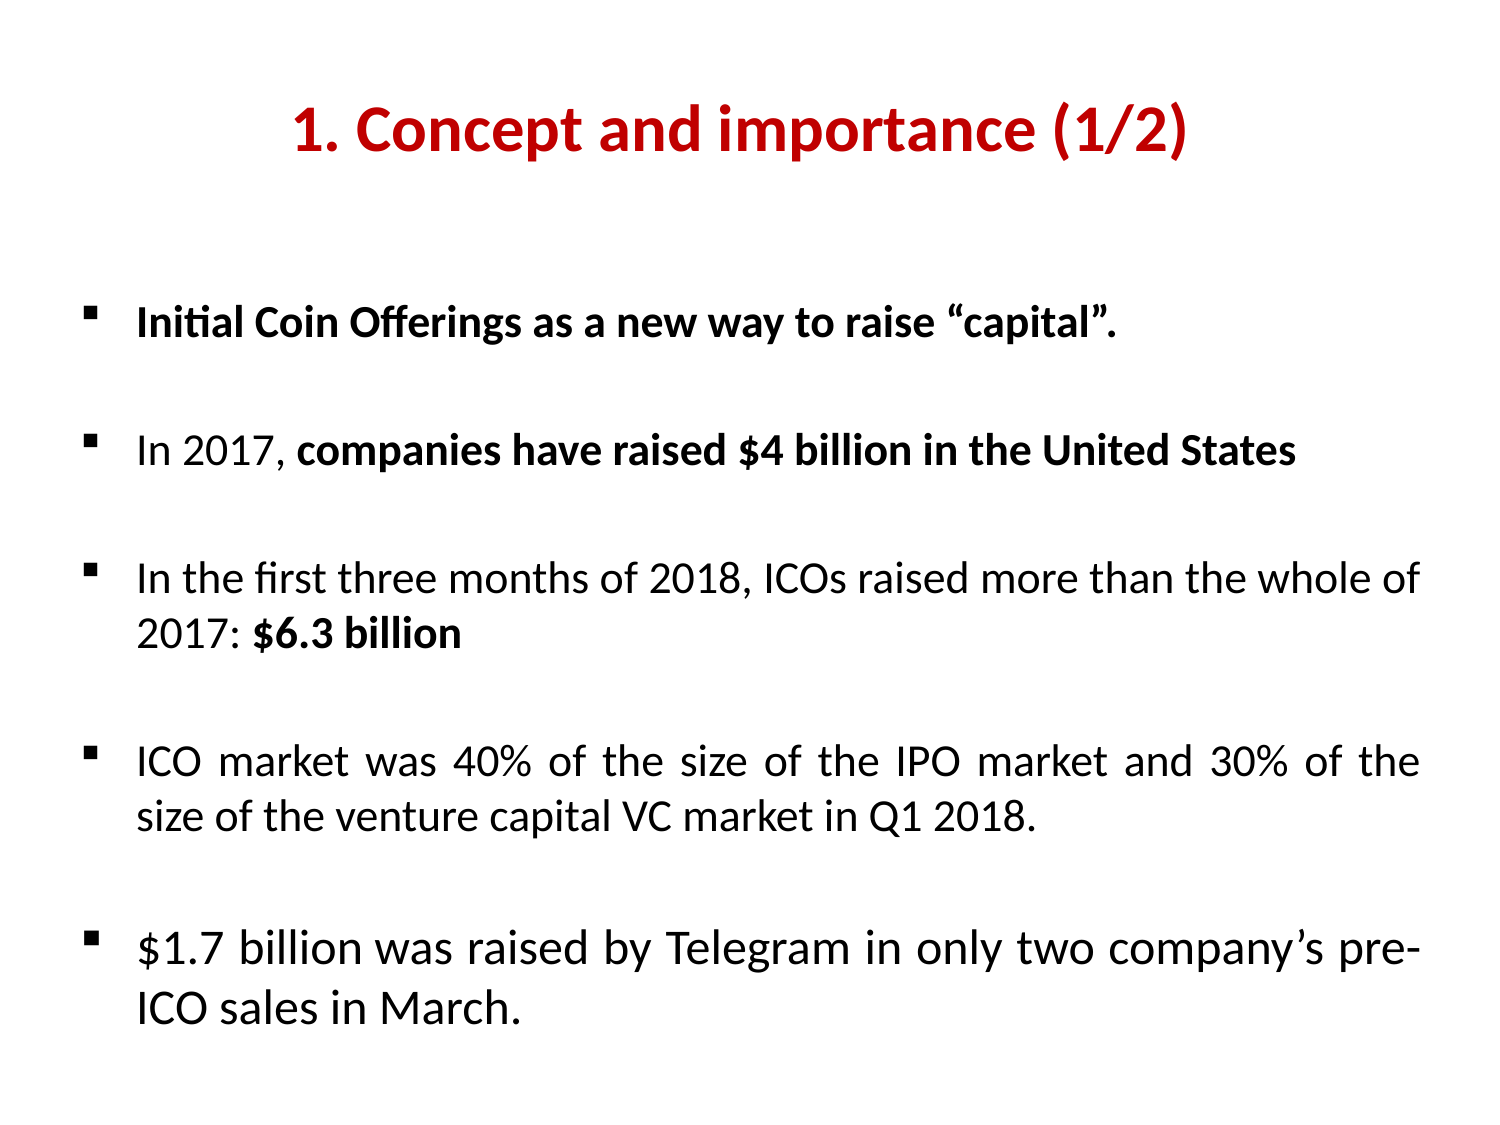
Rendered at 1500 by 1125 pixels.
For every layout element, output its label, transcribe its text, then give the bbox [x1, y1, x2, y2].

list Initial Coin Offerings as a new way to raise “capital”. In 2017, companies have raised $4 billion in the United States In the first three months of 2018, ICOs raised more than the whole of 2017: $6.3 billion ICO market was 40% of the size of the IPO market and 30% of the size of the venture capital VC market in Q1 2018. $1.7 billion was raised by Telegram in only two company’s pre-ICO sales in March. [64, 219, 1437, 1047]
title 1. Concept and importance (1/2) [64, 30, 1415, 219]
